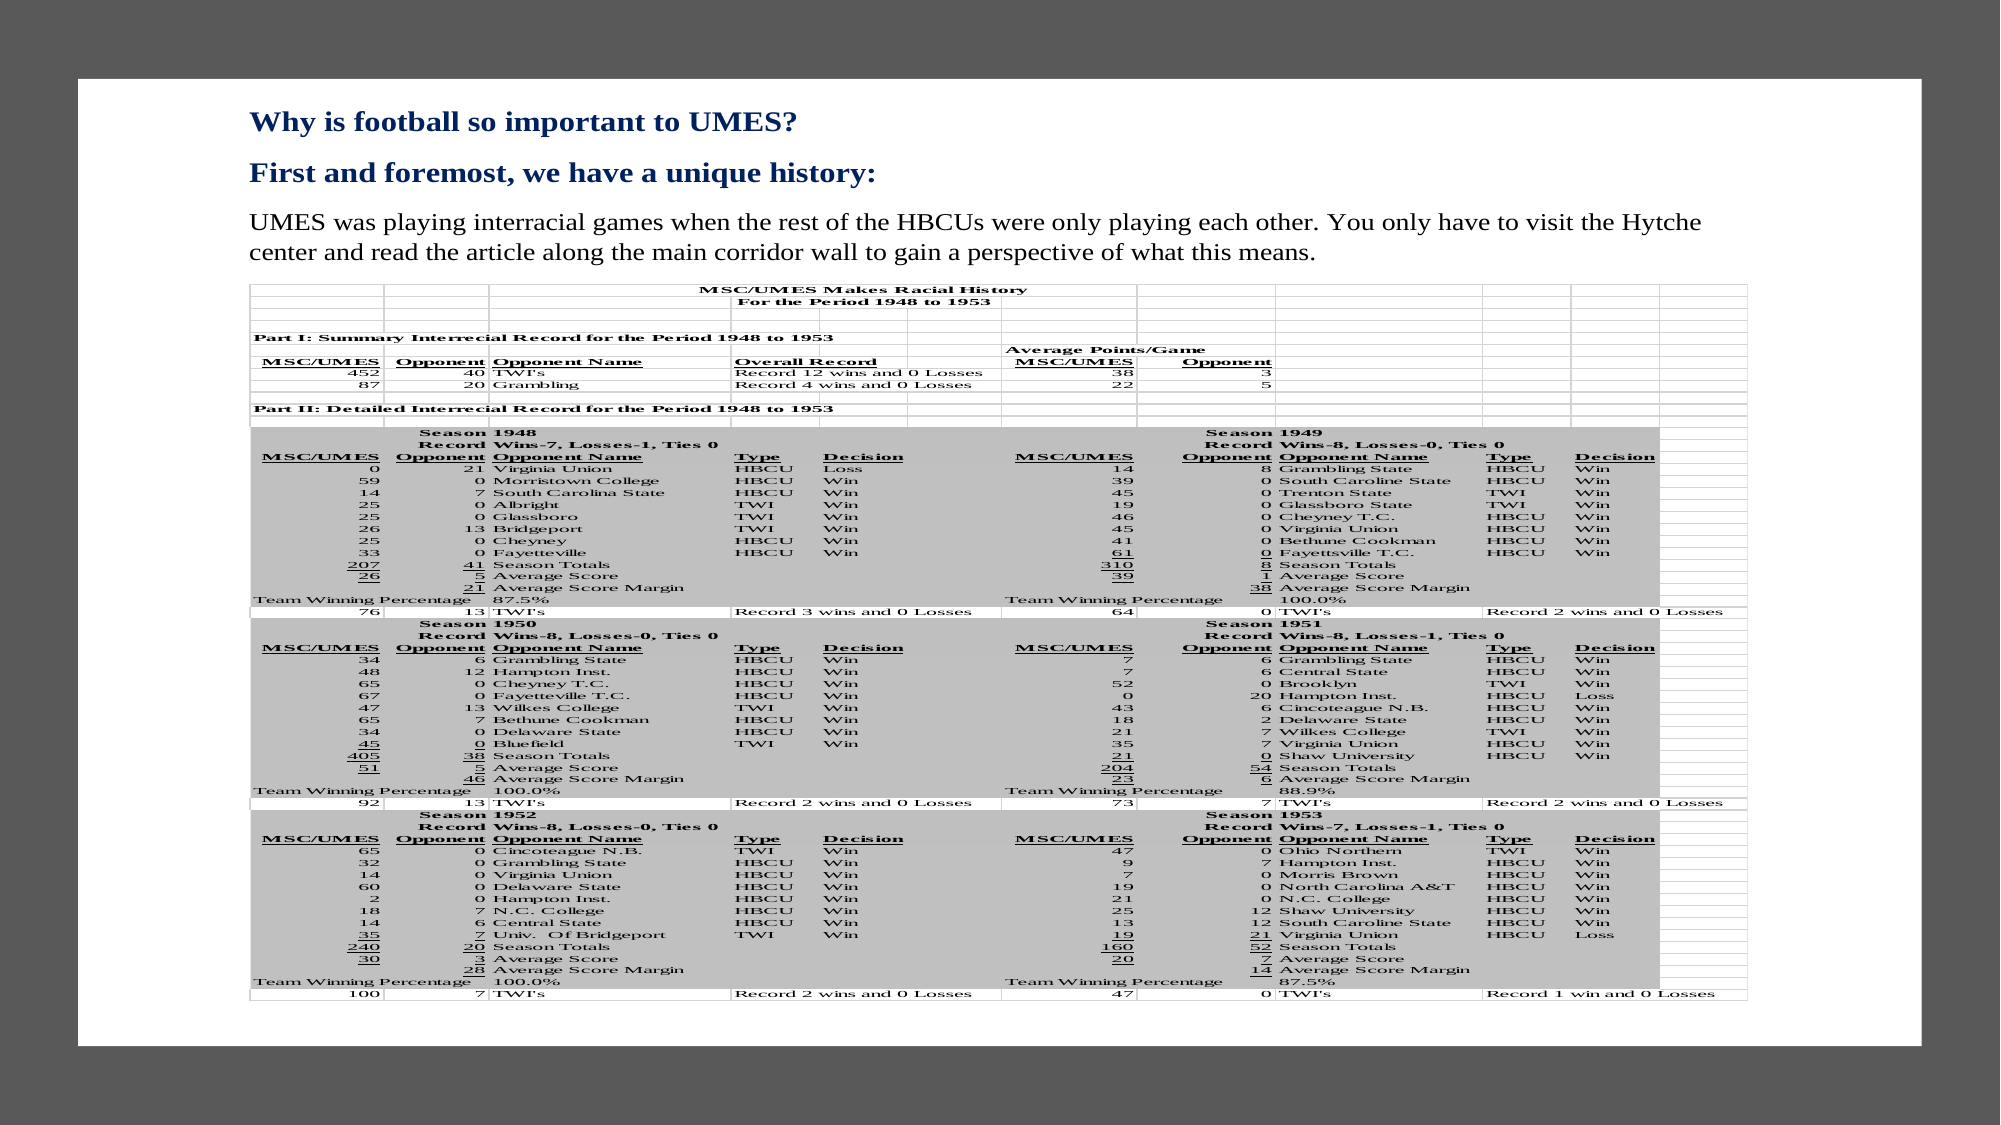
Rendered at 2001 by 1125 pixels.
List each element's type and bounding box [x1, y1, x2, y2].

text_box [77, 78, 1923, 1047]
text_box [0, 0, 2000, 1125]
picture [250, 107, 1751, 1018]
